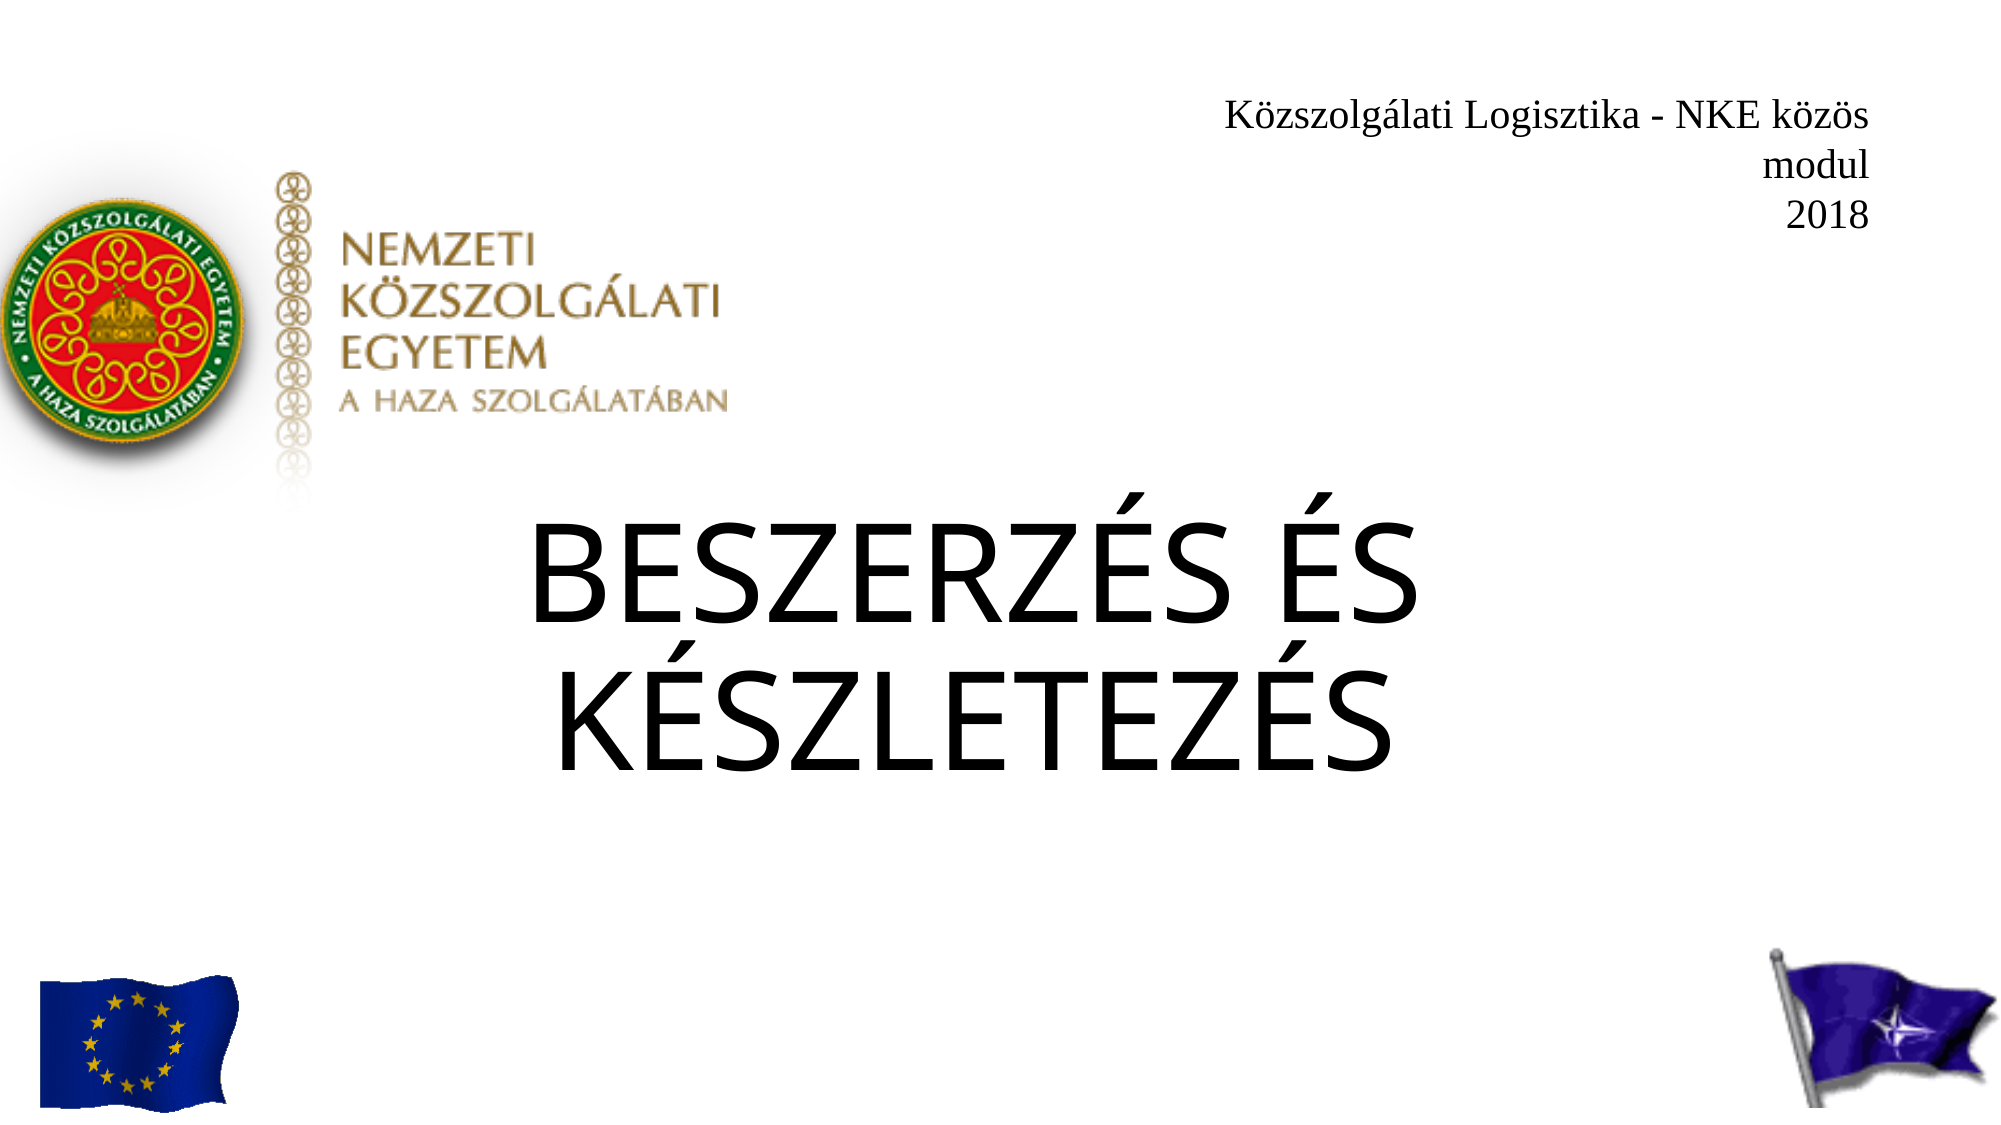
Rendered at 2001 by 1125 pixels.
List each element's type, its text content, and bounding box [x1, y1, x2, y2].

picture [1768, 944, 2000, 1108]
text_box BESZERZÉS ÉS KÉSZLETEZÉS [195, 496, 1752, 829]
text_box Közszolgálati Logisztika - NKE közös modul 2018 [1093, 79, 1885, 245]
picture [0, 127, 727, 513]
picture [34, 970, 242, 1120]
